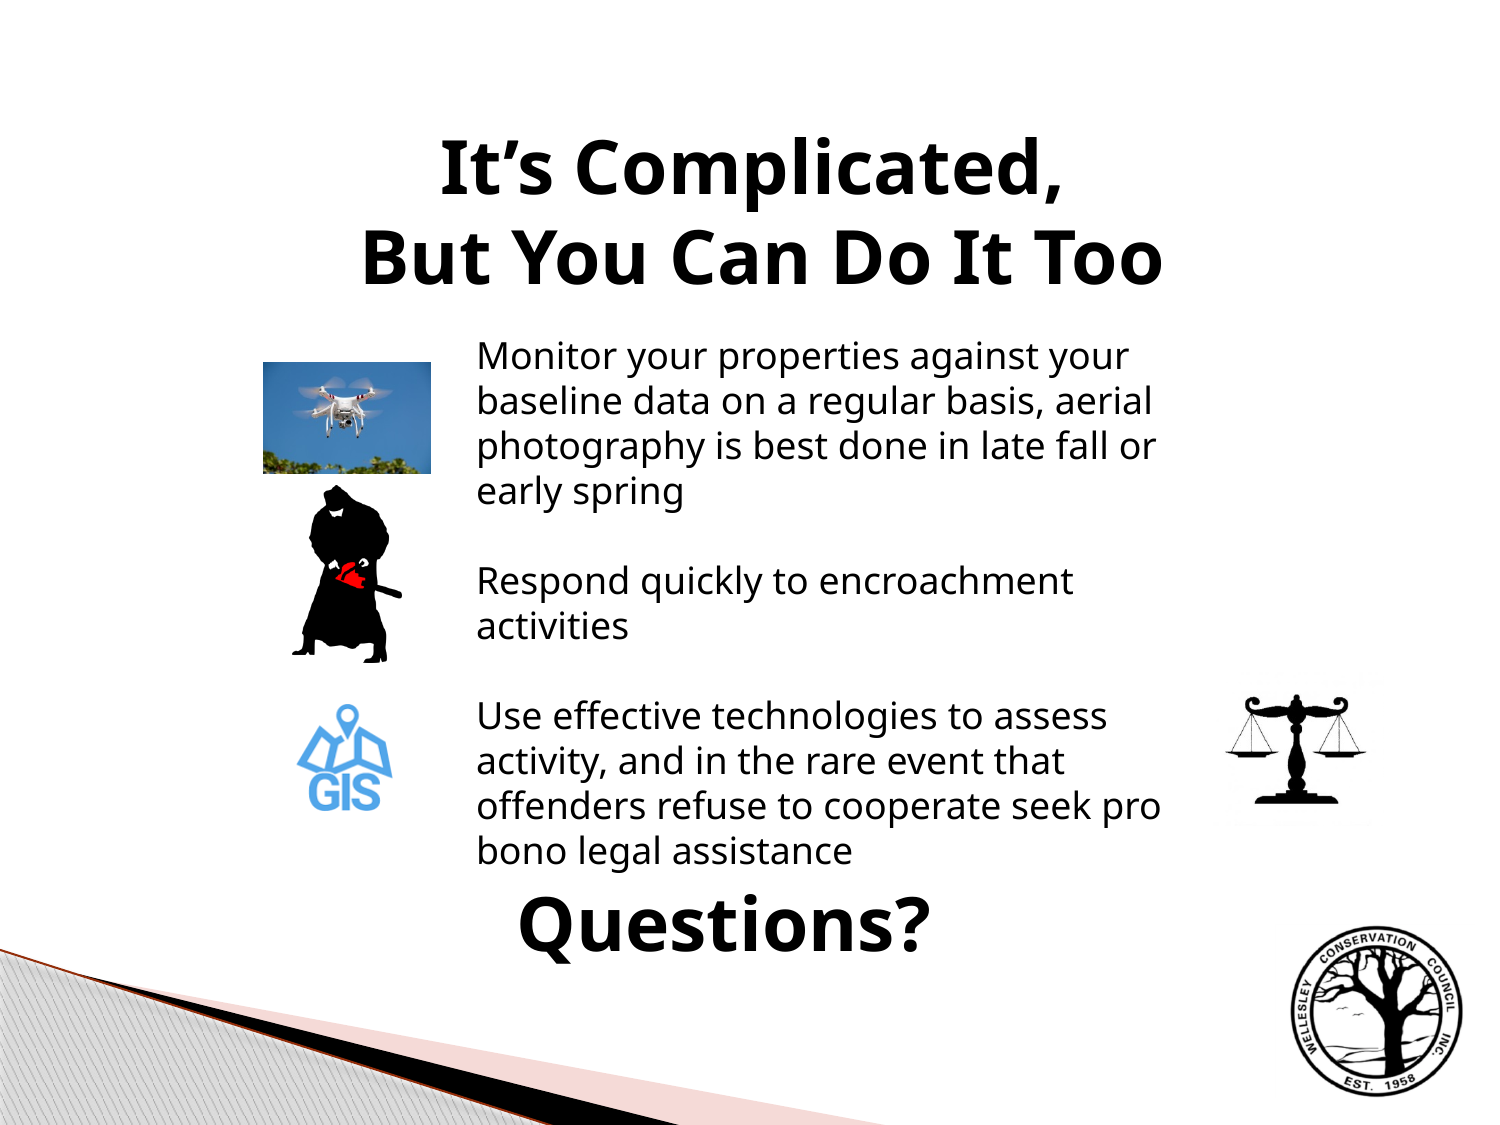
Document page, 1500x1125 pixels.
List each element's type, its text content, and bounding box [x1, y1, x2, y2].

text_box [418, 87, 1313, 288]
picture [292, 485, 403, 663]
picture [283, 696, 406, 819]
picture [263, 362, 432, 475]
picture [1212, 672, 1384, 827]
text_box It’s Complicated, But You Can Do It Too [237, 112, 1288, 308]
text_box Monitor your properties against your baseline data on a regular basis, aerial photography is best done in late fall or early spring Respond quickly to encroachment activities Use effective technologies to assess activity, and in the rare event that offenders refuse to cooperate seek pro bono legal assistance [386, 324, 1249, 868]
picture [1274, 924, 1475, 1098]
text_box Questions? [198, 868, 1249, 974]
